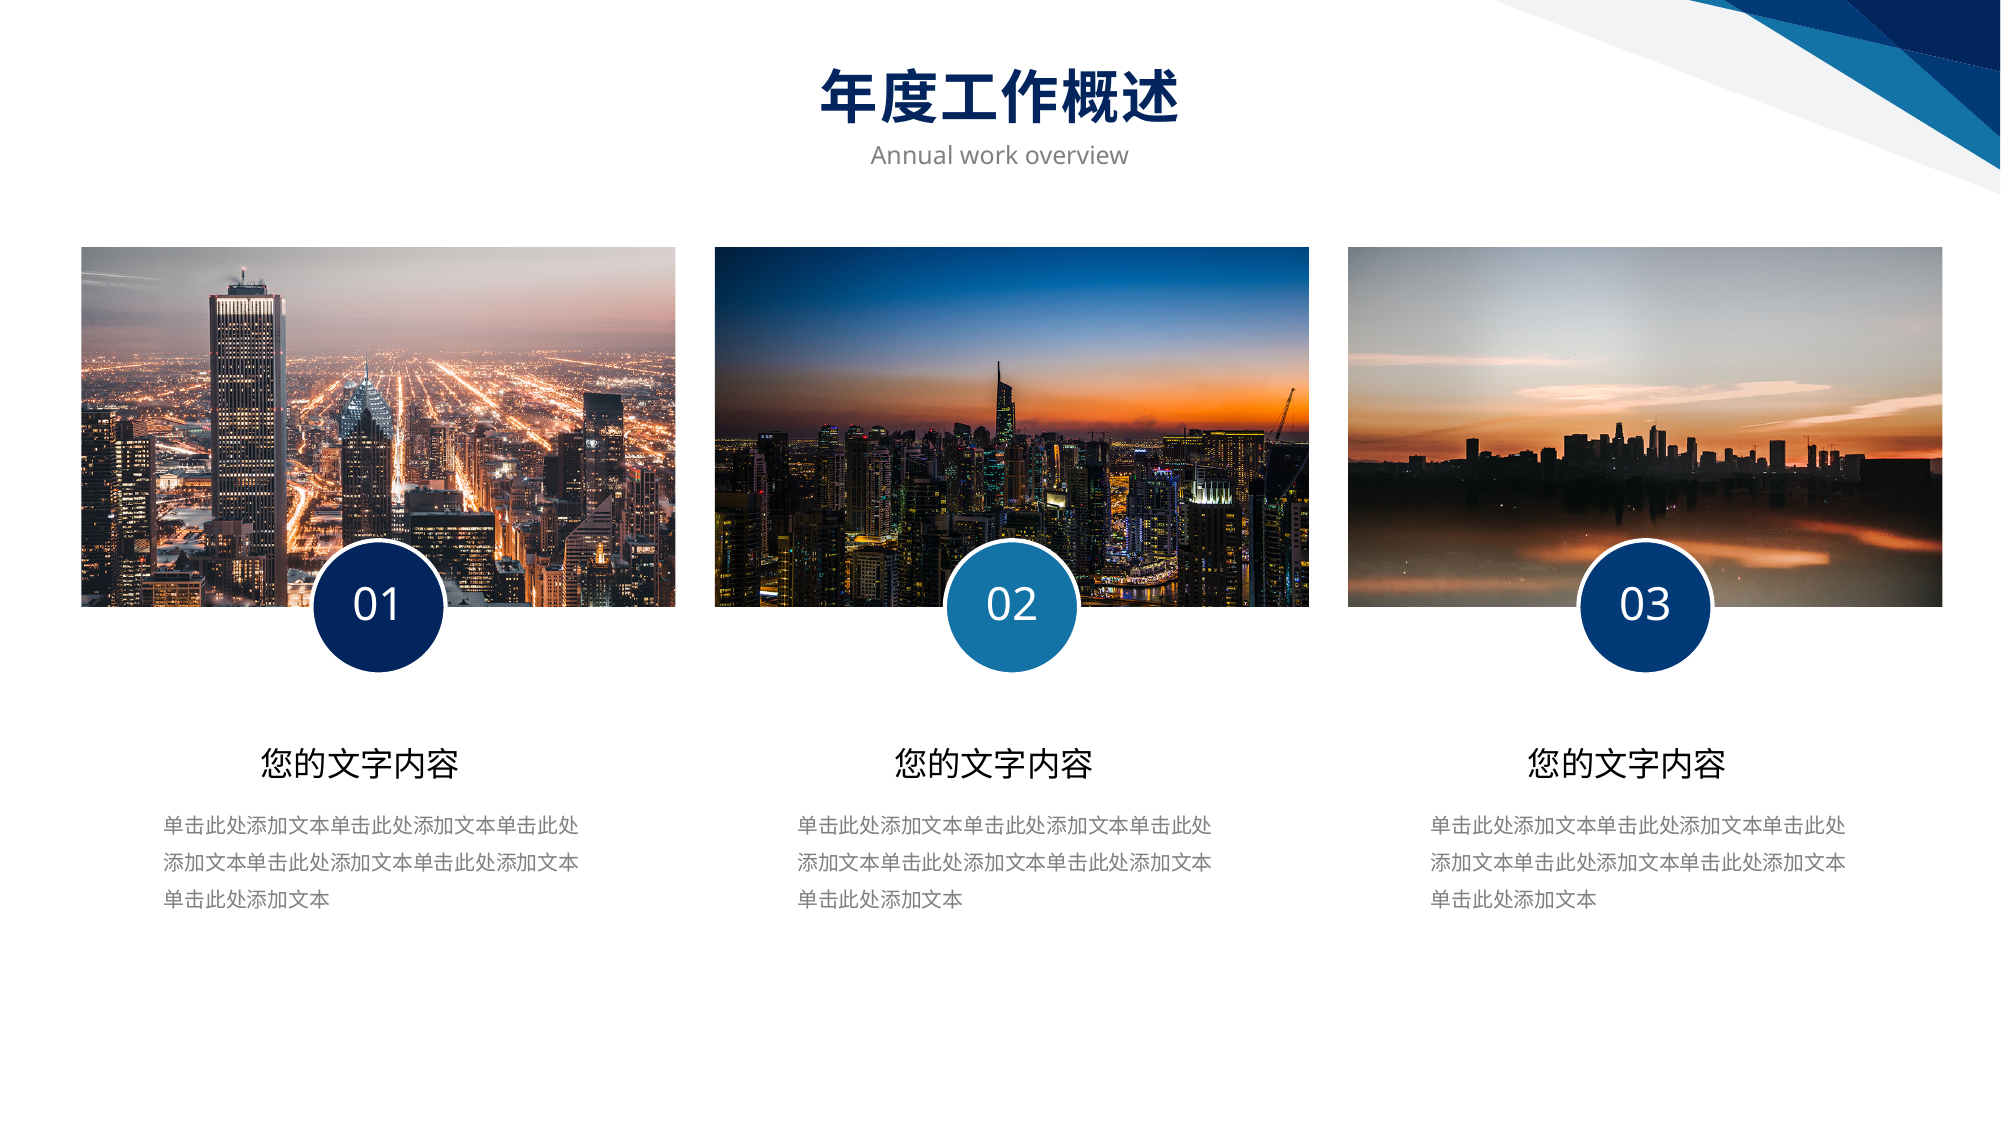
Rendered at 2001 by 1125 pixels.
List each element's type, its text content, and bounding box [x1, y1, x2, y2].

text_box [81, 247, 1943, 944]
text_box Annual work overview [755, 132, 1245, 178]
text_box 年度工作概述 [0, 52, 2000, 138]
